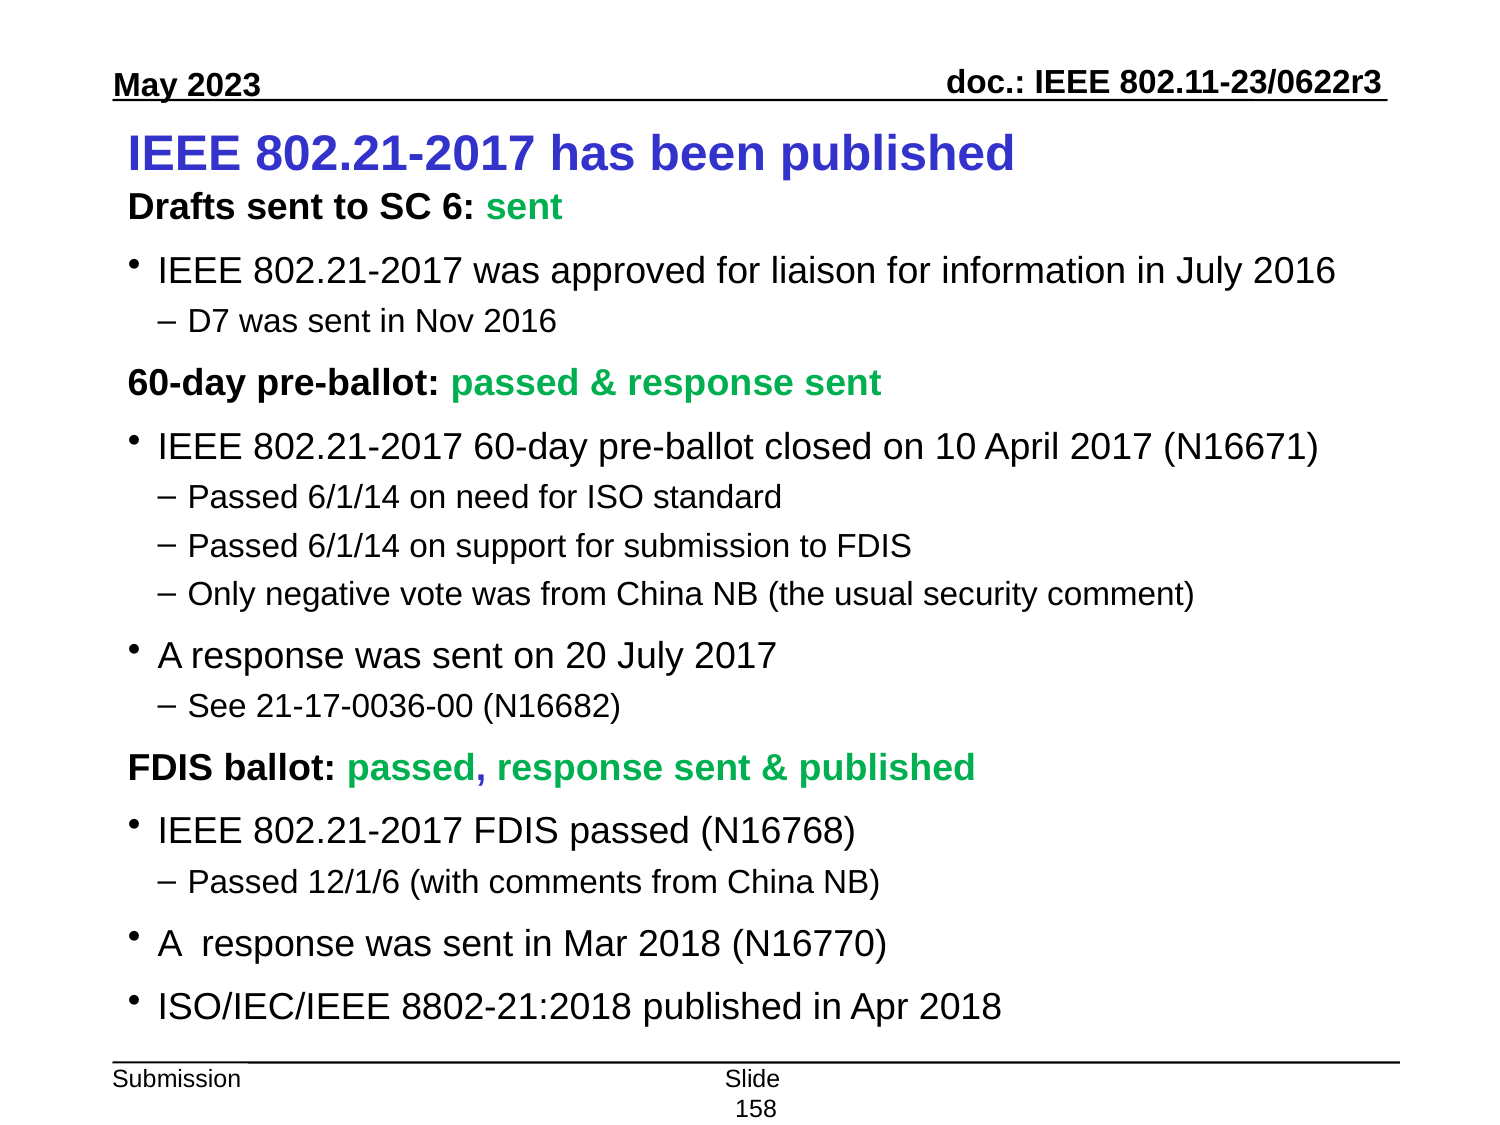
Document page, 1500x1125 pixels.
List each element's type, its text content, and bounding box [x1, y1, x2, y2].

slide_number Slide 158 [709, 1061, 803, 1093]
list Drafts sent to SC 6: sent IEEE 802.21-2017 was approved for liaison for information in July 2016 D7 was sent in Nov 2016 60-day pre-ballot: passed & response sent IEEE 802.21-2017 60-day pre-ballot closed on 10 April 2017 (N16671) Passed 6/1/14 on need for ISO standard Passed 6/1/14 on support for submission to FDIS Only negative vote was from China NB (the usual security comment) A response was sent on 20 July 2017 See 21-17-0036-00 (N16682) FDIS ballot: passed, response sent & published IEEE 802.21-2017 FDIS passed (N16768) Passed 12/1/6 (with comments from China NB) A response was sent in Mar 2018 (N16770) ISO/IEC/IEEE 8802-21:2018 published in Apr 2018 [112, 174, 1388, 850]
title IEEE 802.21-2017 has been published [112, 112, 1388, 174]
